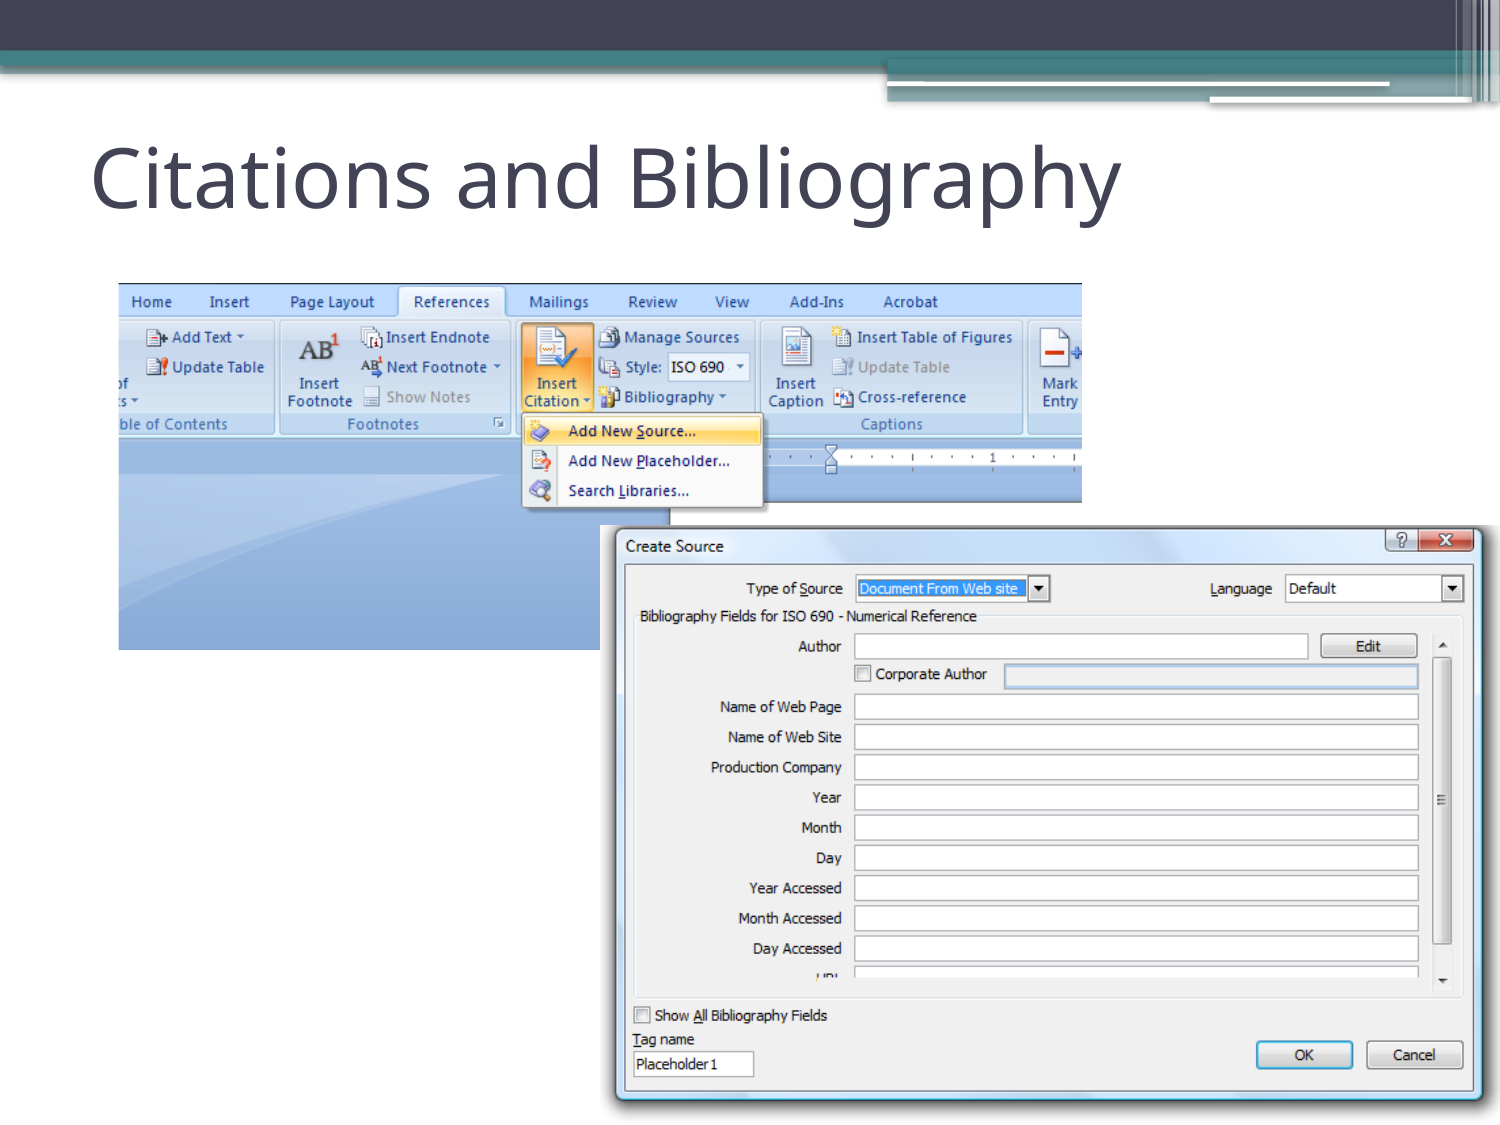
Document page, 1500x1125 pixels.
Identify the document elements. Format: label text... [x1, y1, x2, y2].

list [118, 283, 1082, 651]
picture [599, 524, 1500, 1125]
title Citations and Bibliography [75, 87, 1425, 263]
